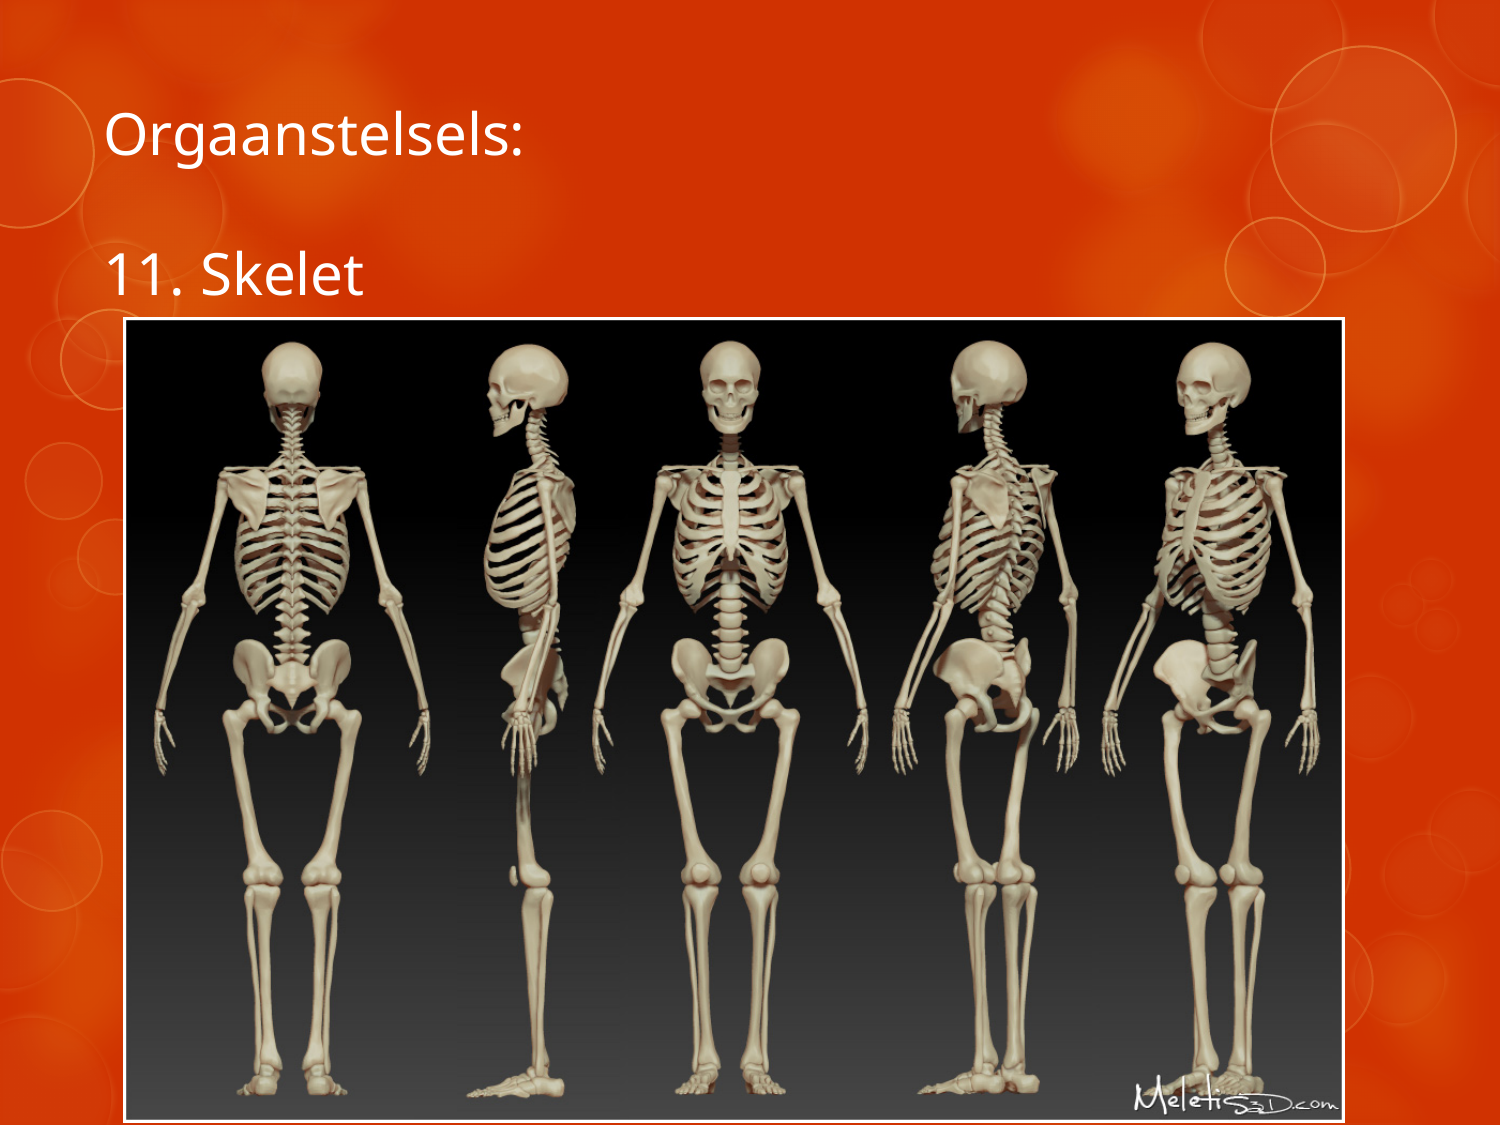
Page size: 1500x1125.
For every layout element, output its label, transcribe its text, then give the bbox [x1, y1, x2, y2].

picture [123, 316, 1345, 1123]
text_box Orgaanstelsels: 11. Skelet [88, 90, 1199, 315]
